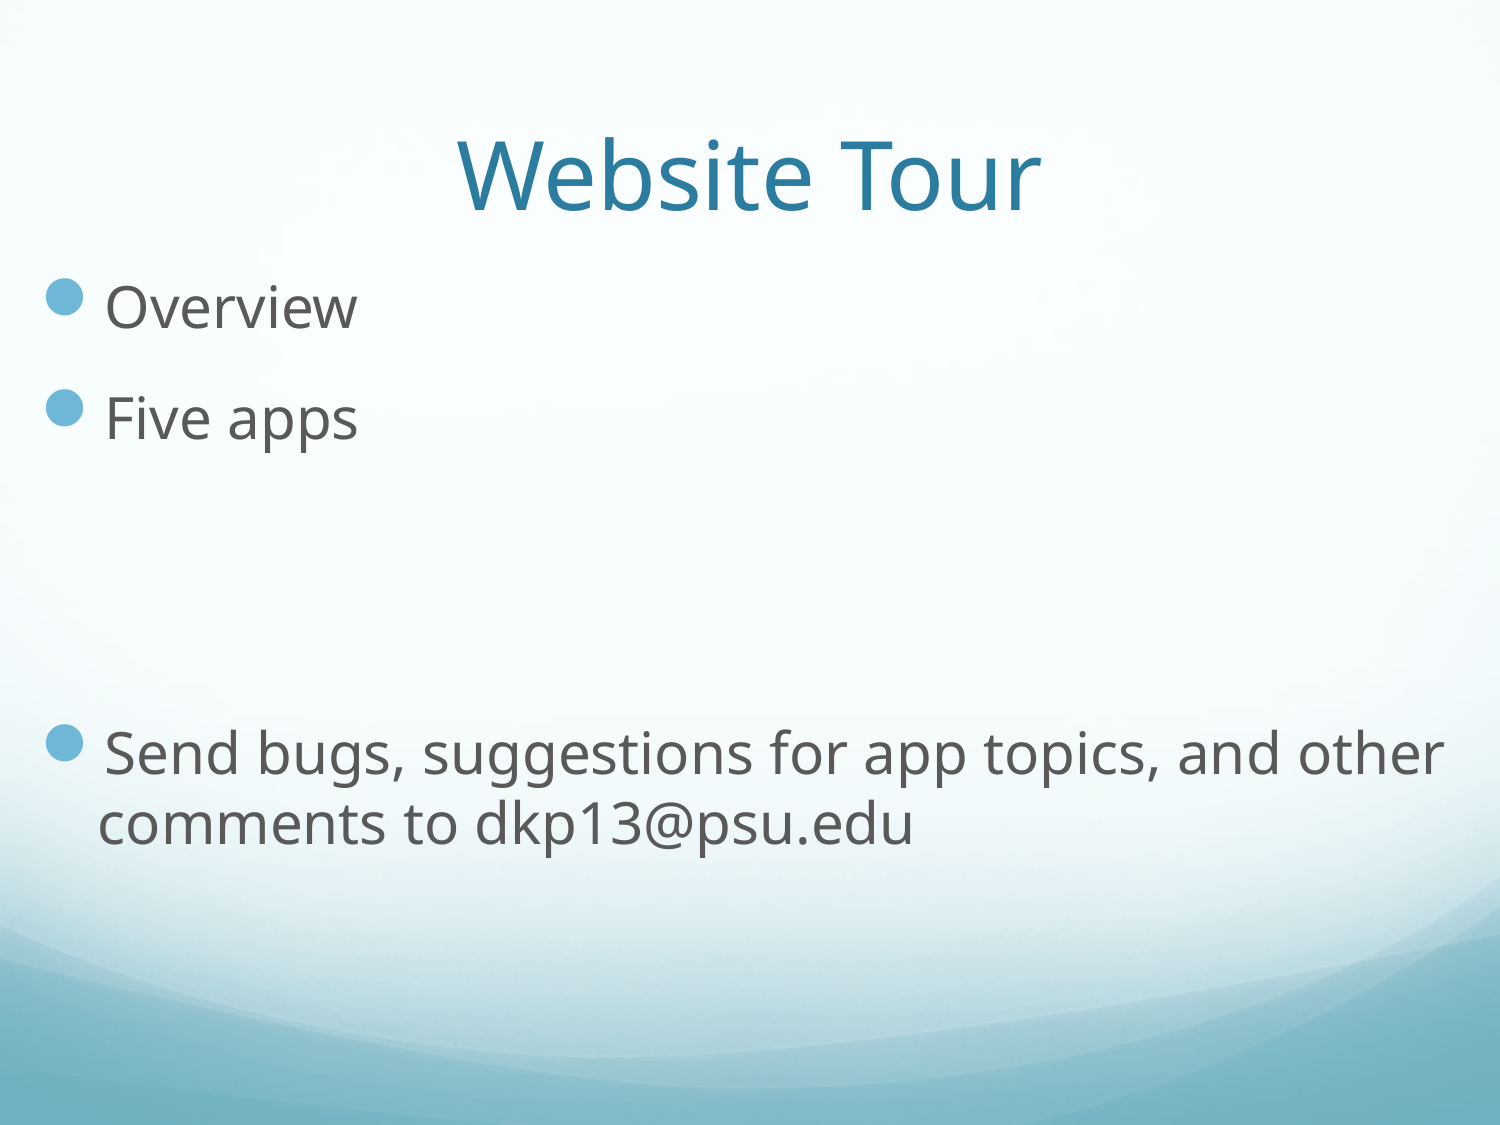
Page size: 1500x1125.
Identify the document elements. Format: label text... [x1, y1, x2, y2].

title Website Tour [90, 17, 1410, 237]
list Overview Five apps Send bugs, suggestions for app topics, and other comments to dkp13@psu.edu [25, 262, 1500, 1125]
